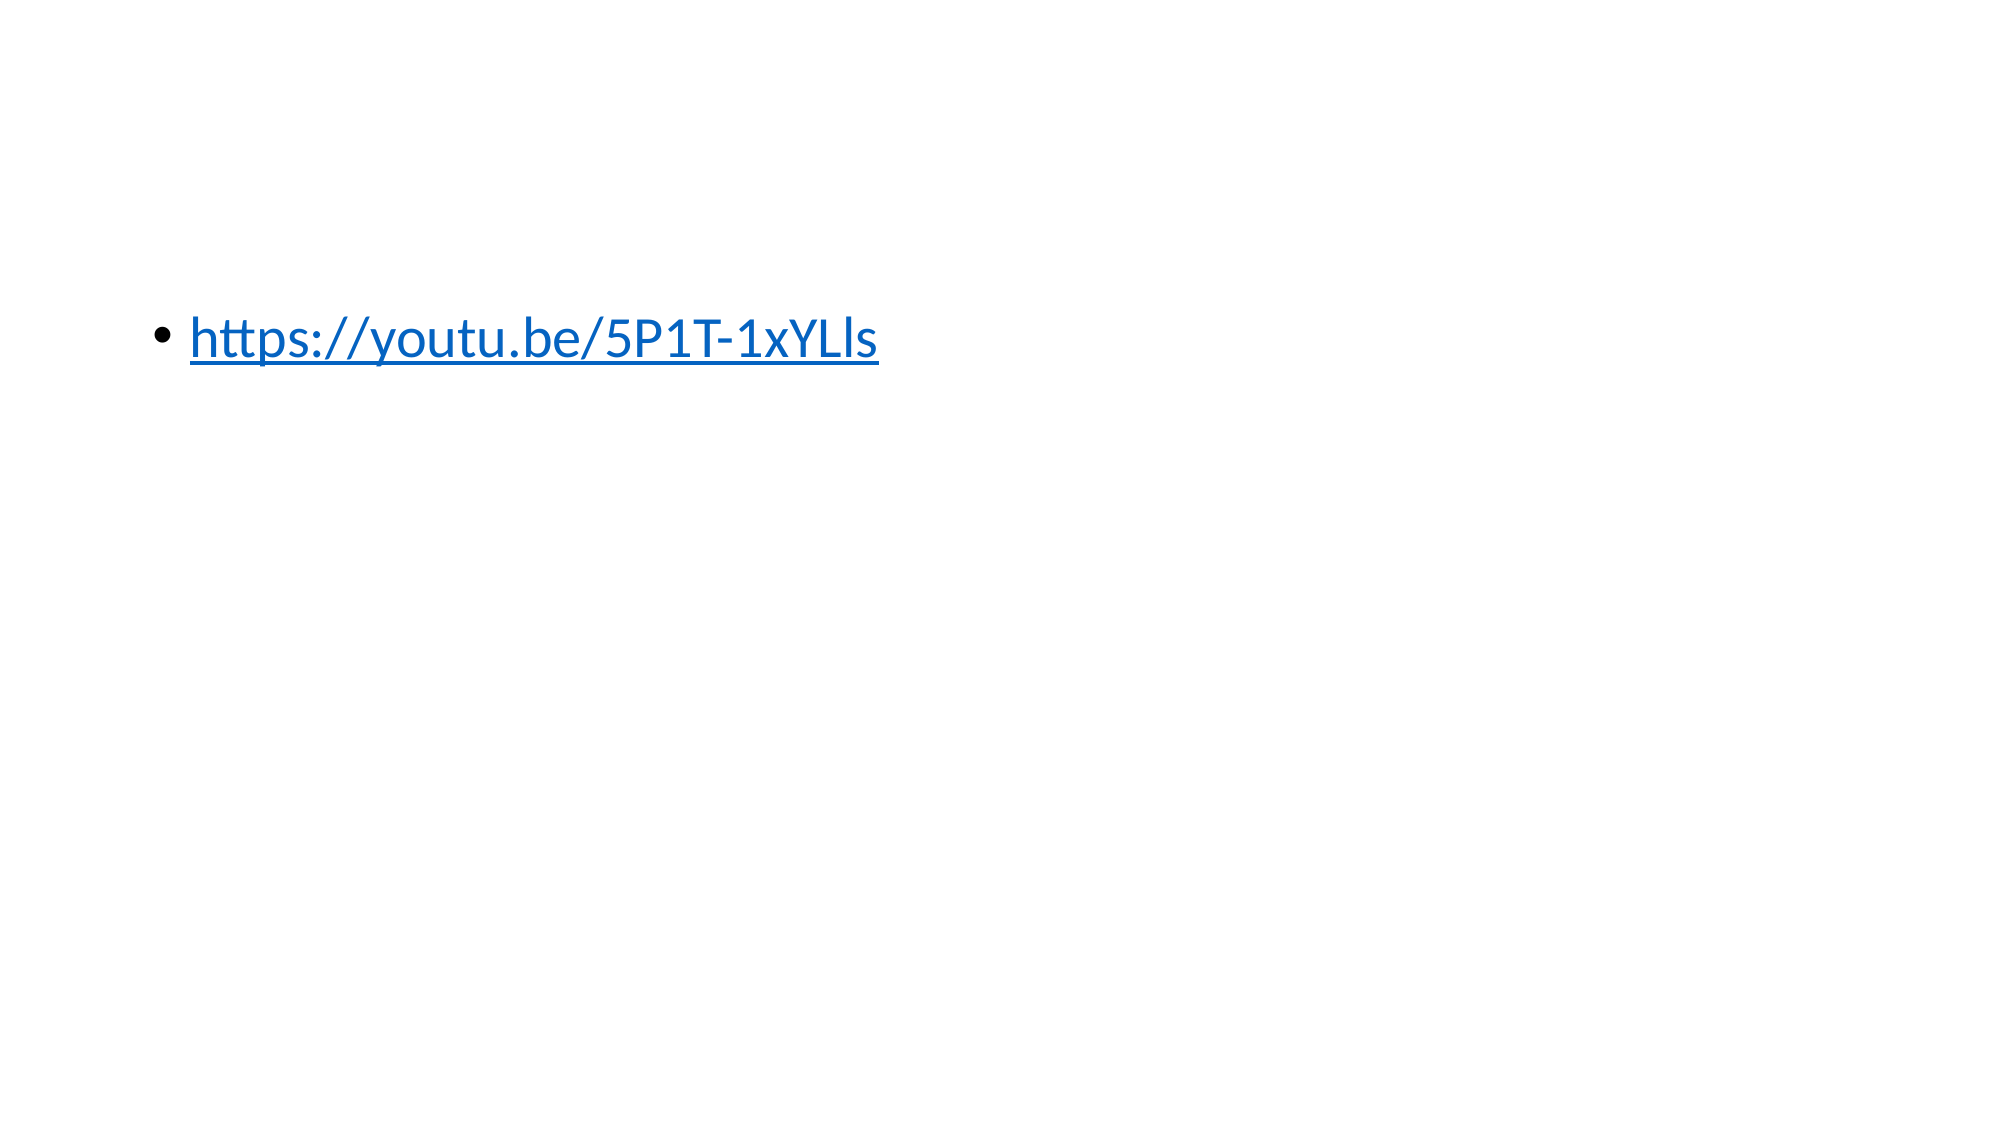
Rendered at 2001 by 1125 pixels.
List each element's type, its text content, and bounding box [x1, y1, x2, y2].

list https://youtu.be/5P1T-1xYLls [137, 299, 1863, 1014]
